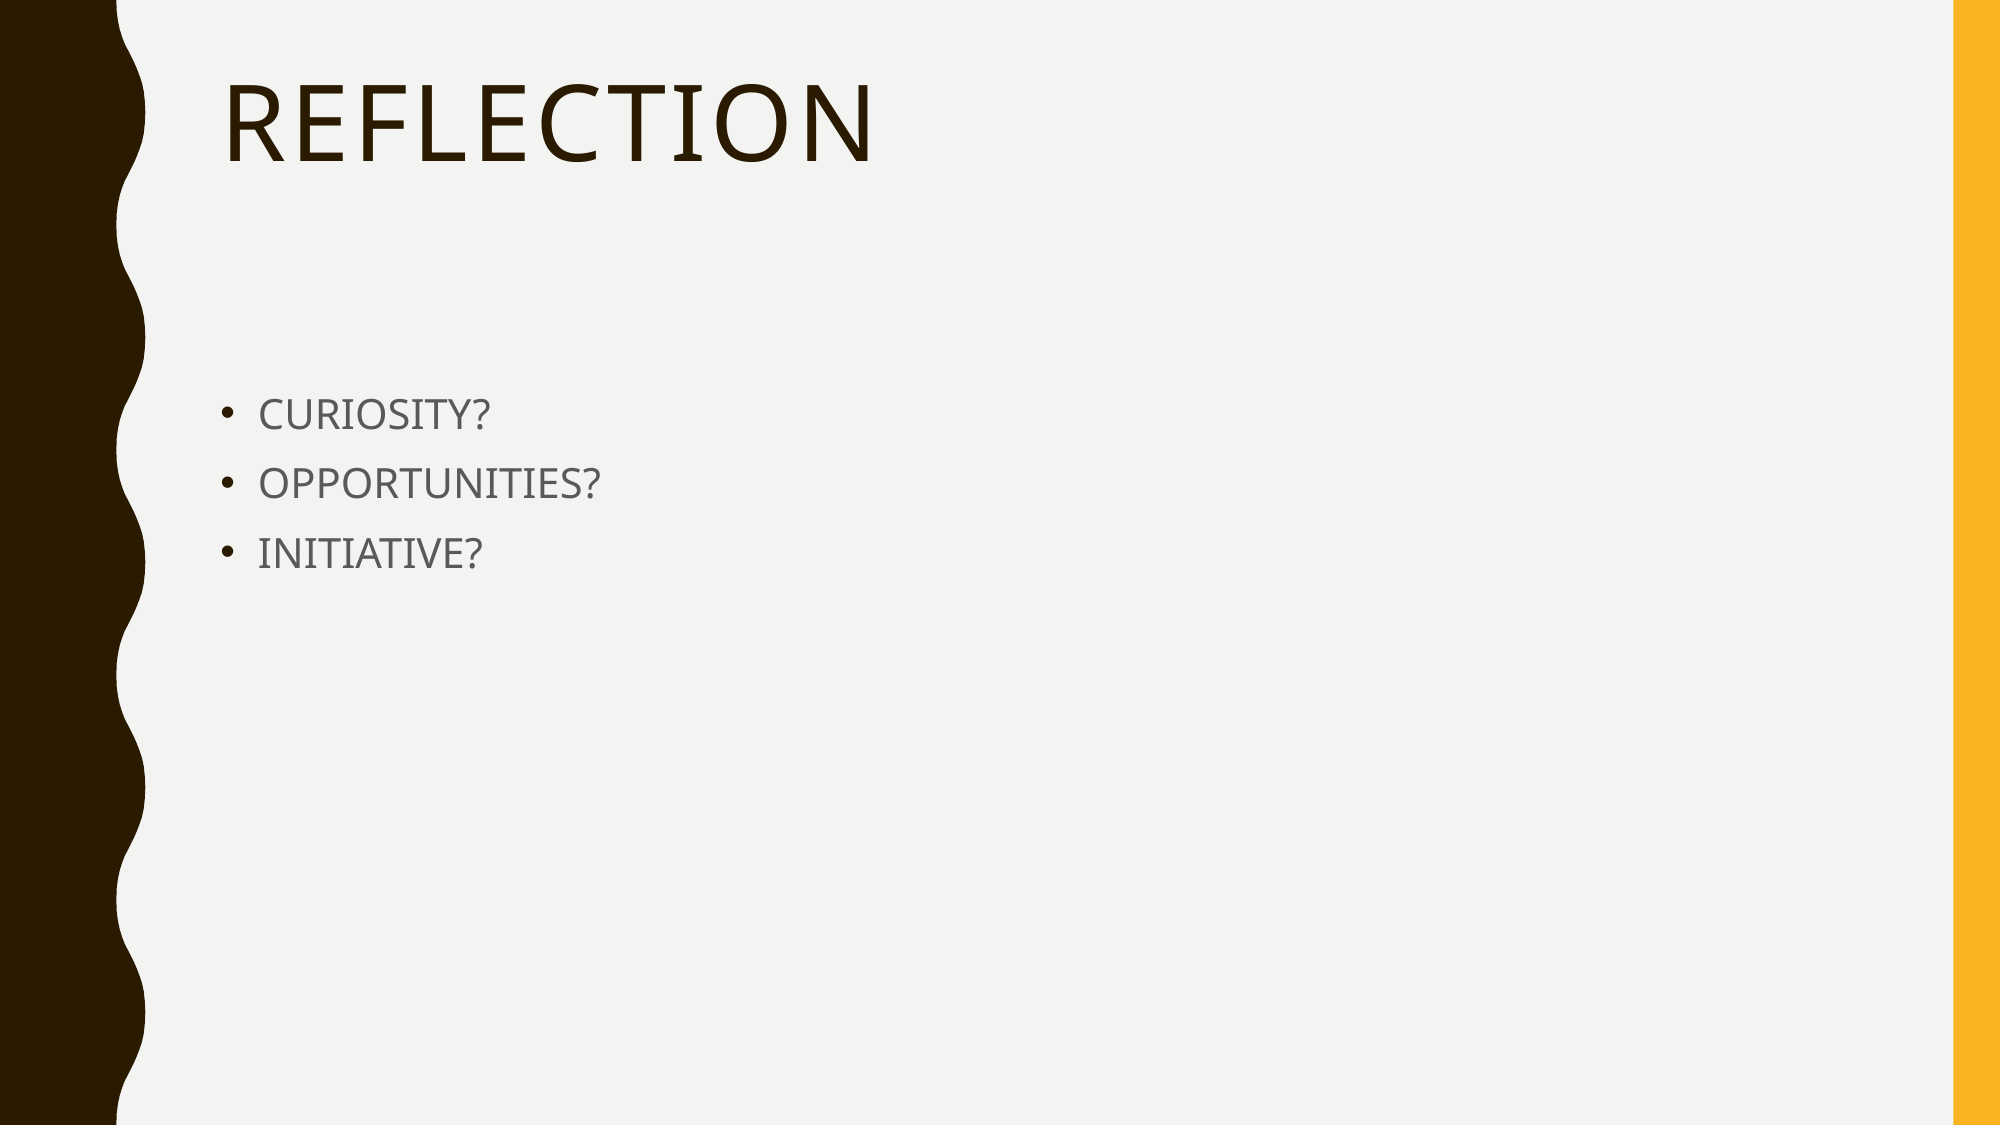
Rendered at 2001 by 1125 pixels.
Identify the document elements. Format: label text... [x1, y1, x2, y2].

list CURIOSITY? OPPORTUNITIES? INITIATIVE? [205, 375, 1875, 965]
title REFLECTION [205, 62, 1875, 308]
